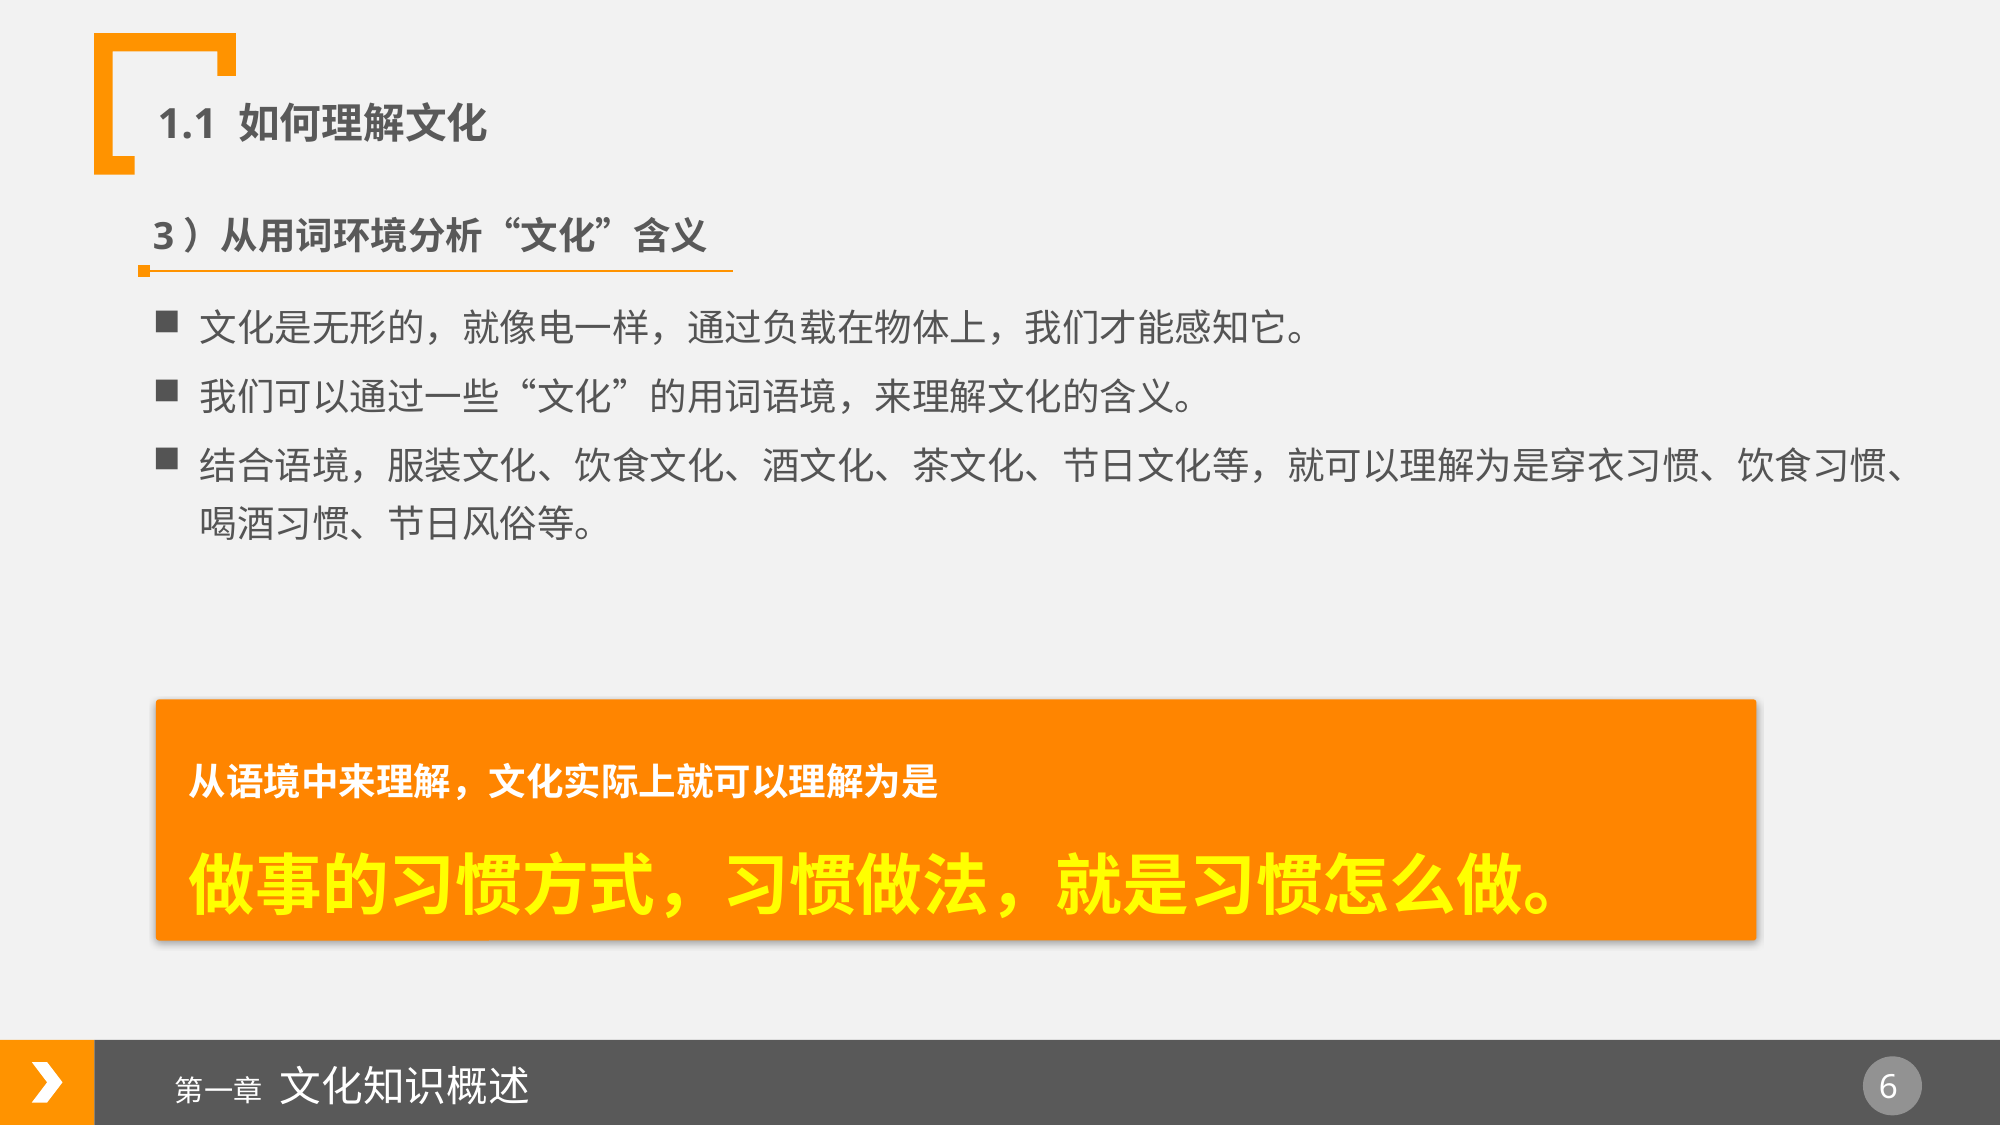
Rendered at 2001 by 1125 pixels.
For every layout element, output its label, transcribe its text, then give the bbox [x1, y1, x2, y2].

text_box 3）从用词环境分析“文化”含义 [138, 204, 770, 265]
text_box 文化是无形的，就像电一样，通过负载在物体上，我们才能感知它。 我们可以通过一些“文化”的用词语境，来理解文化的含义。 结合语境，服装文化、饮食文化、酒文化、茶文化、节日文化等，就可以理解为是穿衣习惯、饮食习惯、喝酒习惯、节日风俗等。 [138, 283, 1907, 553]
text_box 1.1 如何理解文化 [142, 89, 631, 155]
text_box [155, 699, 1757, 941]
text_box 从语境中来理解，文化实际上就可以理解为是 做事的习惯方式，习惯做法，就是习惯怎么做。 [173, 727, 1745, 930]
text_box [138, 265, 734, 277]
